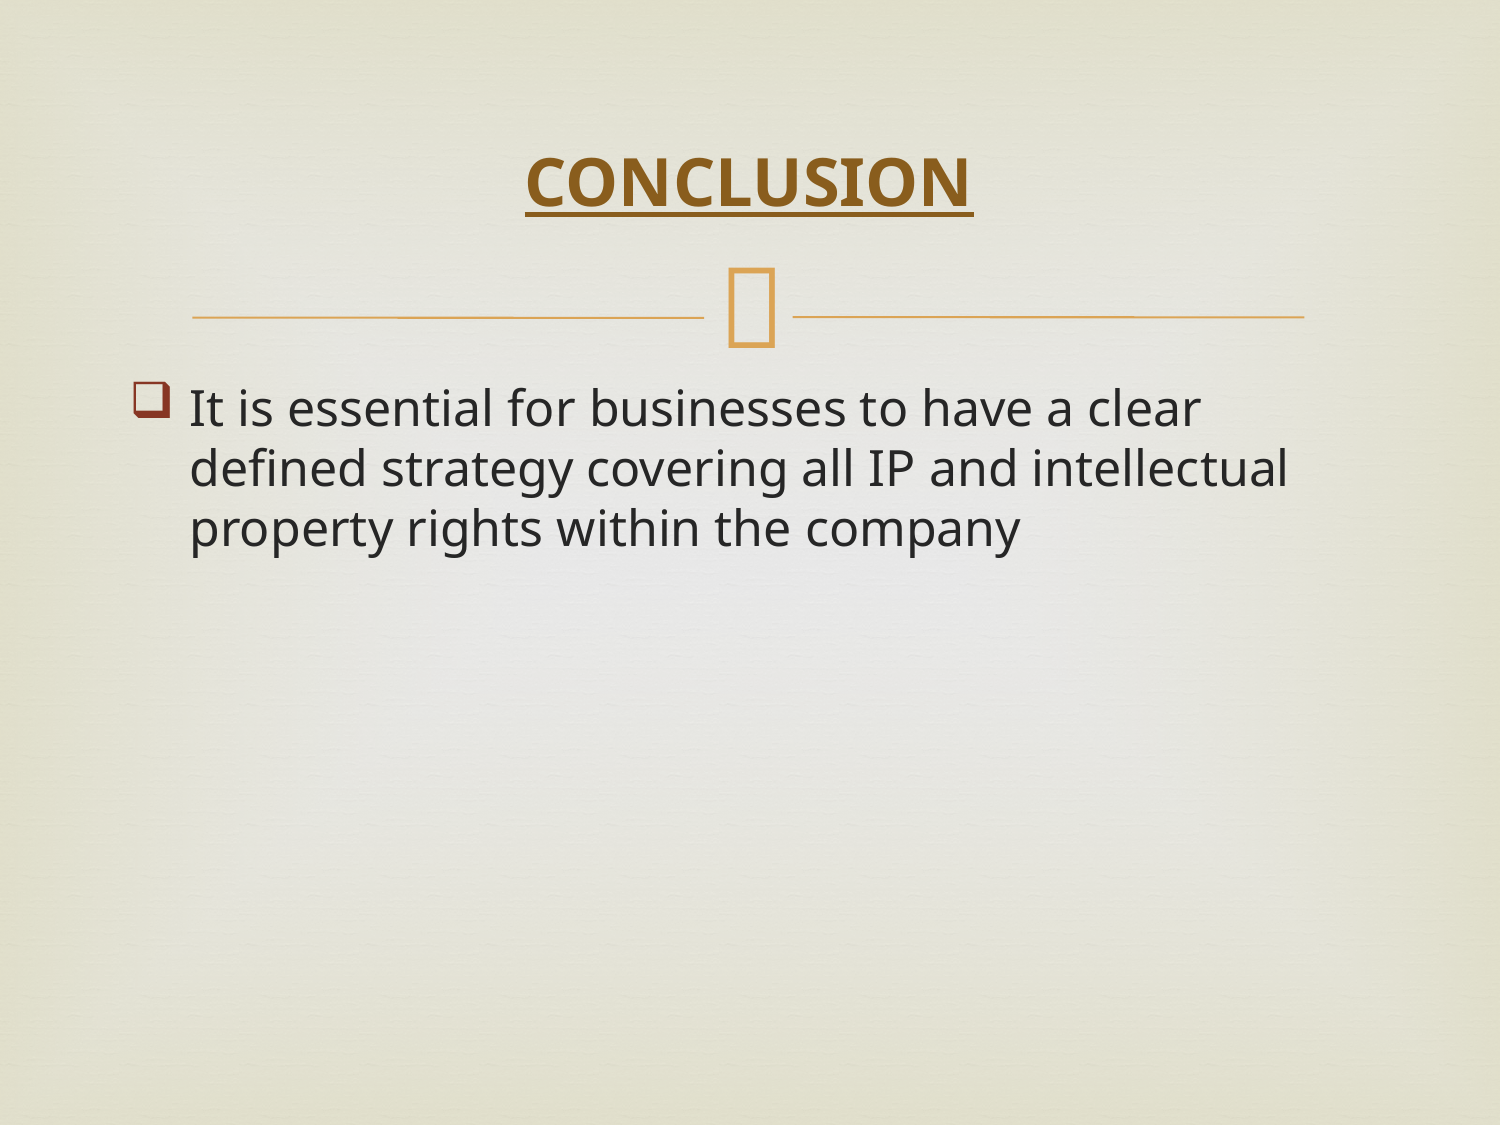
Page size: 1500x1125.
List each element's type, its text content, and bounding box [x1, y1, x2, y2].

title CONCLUSION [112, 93, 1386, 267]
list It is essential for businesses to have a clear defined strategy covering all IP and intellectual property rights within the company [114, 368, 1386, 1005]
